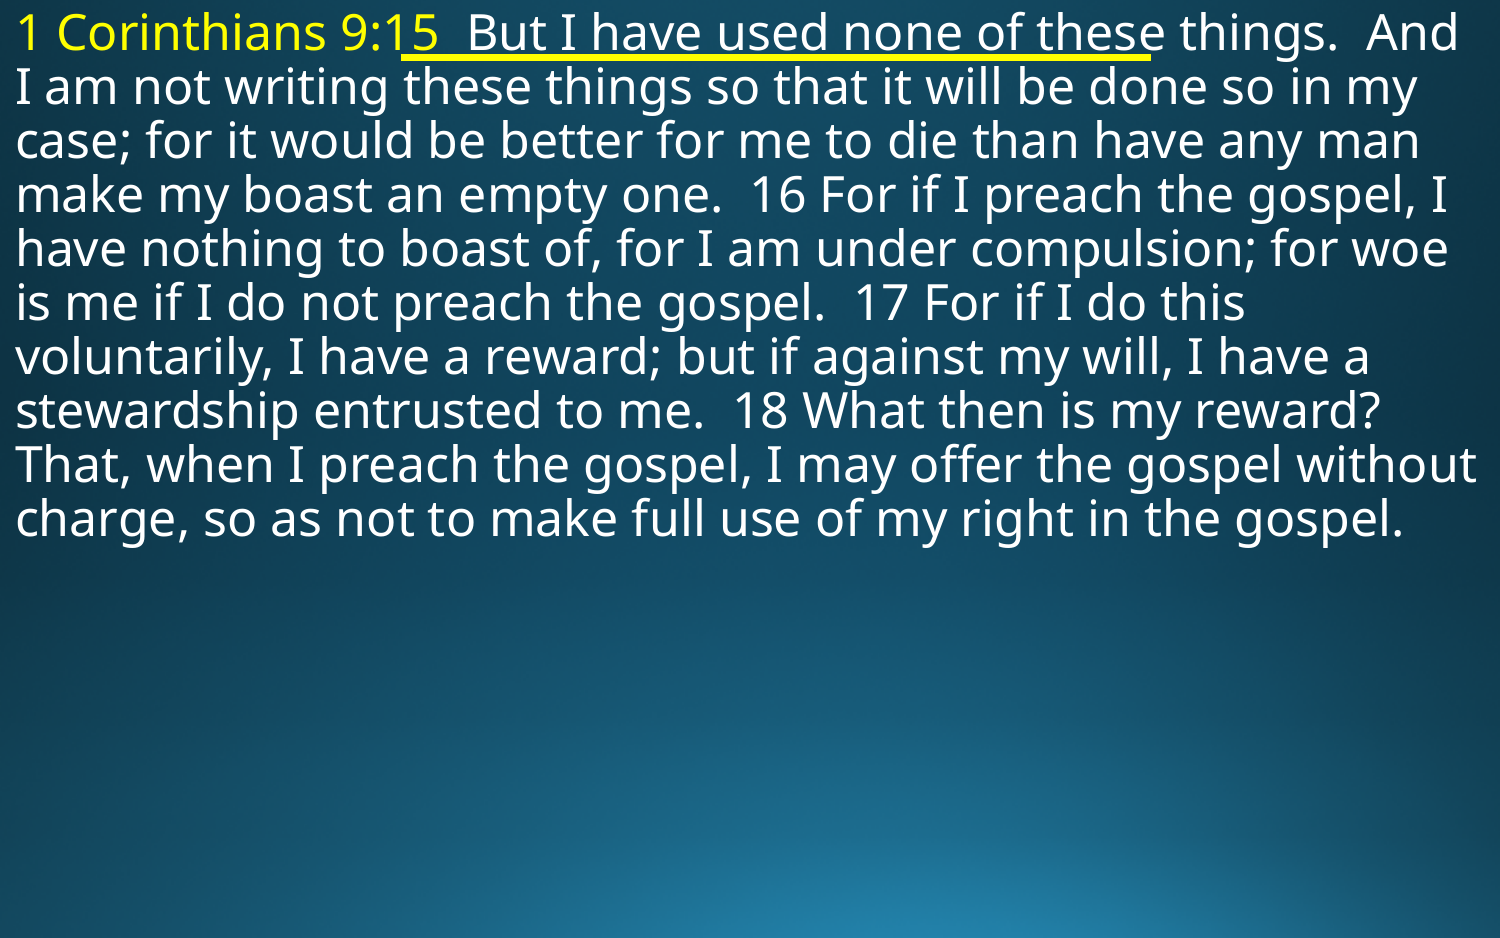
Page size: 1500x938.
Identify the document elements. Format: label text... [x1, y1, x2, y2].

list 1 Corinthians 9:15 But I have used none of these things. And I am not writing these things so that it will be done so in my case; for it would be better for me to die than have any man make my boast an empty one. 16 For if I preach the gospel, I have nothing to boast of, for I am under compulsion; for woe is me if I do not preach the gospel. 17 For if I do this voluntarily, I have a reward; but if against my will, I have a stewardship entrusted to me. 18 What then is my reward? That, when I preach the gospel, I may offer the gospel without charge, so as not to make full use of my right in the gospel. [0, 0, 1500, 938]
